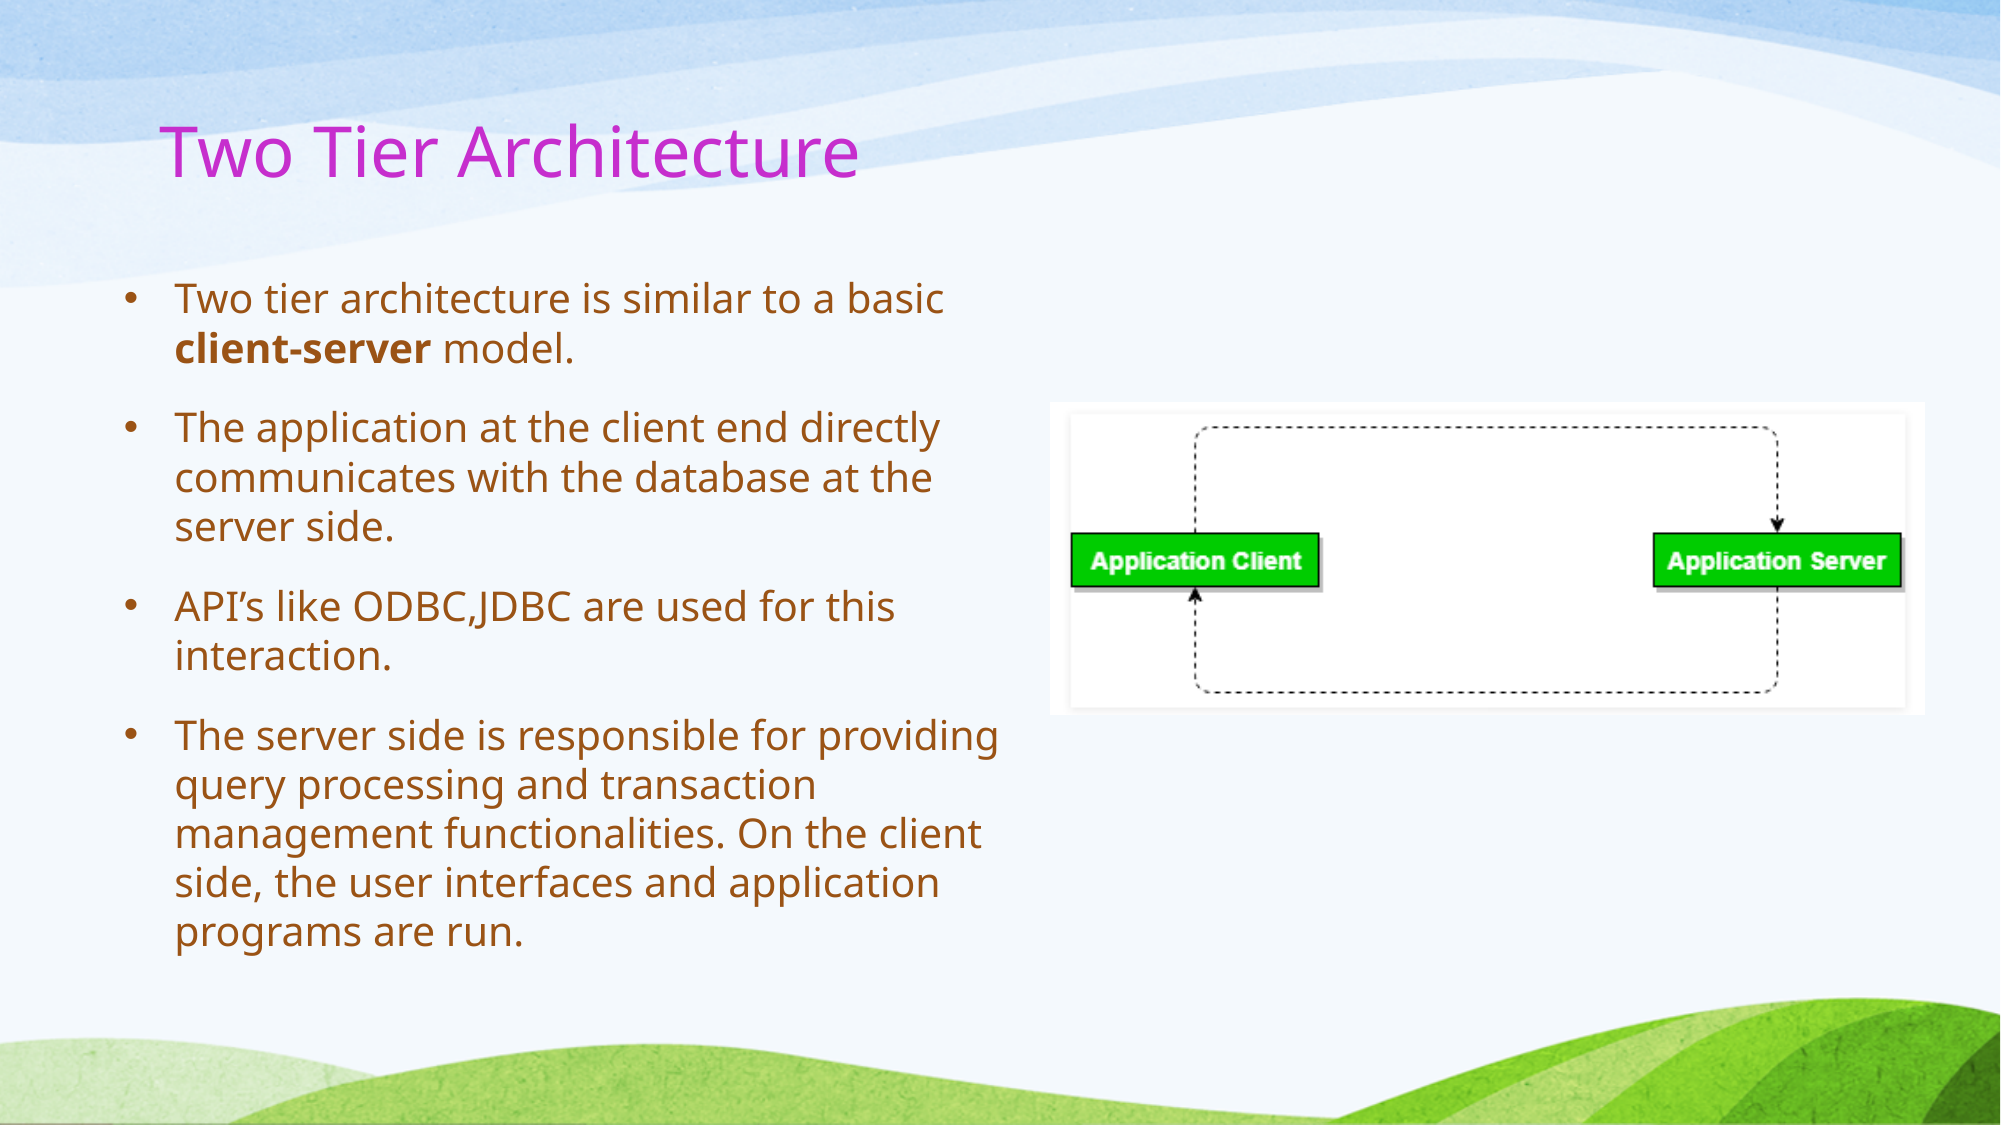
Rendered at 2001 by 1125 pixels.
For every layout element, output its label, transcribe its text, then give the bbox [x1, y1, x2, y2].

title Two Tier Architecture [144, 108, 1753, 200]
picture [0, 0, 2001, 1125]
list Two tier architecture is similar to a basic client-server model. The application at the client end directly communicates with the database at the server side. API’s like ODBC,JDBC are used for this interaction. The server side is responsible for providing query processing and transaction management functionalities. On the client side, the user interfaces and application programs are run. [108, 265, 1025, 973]
